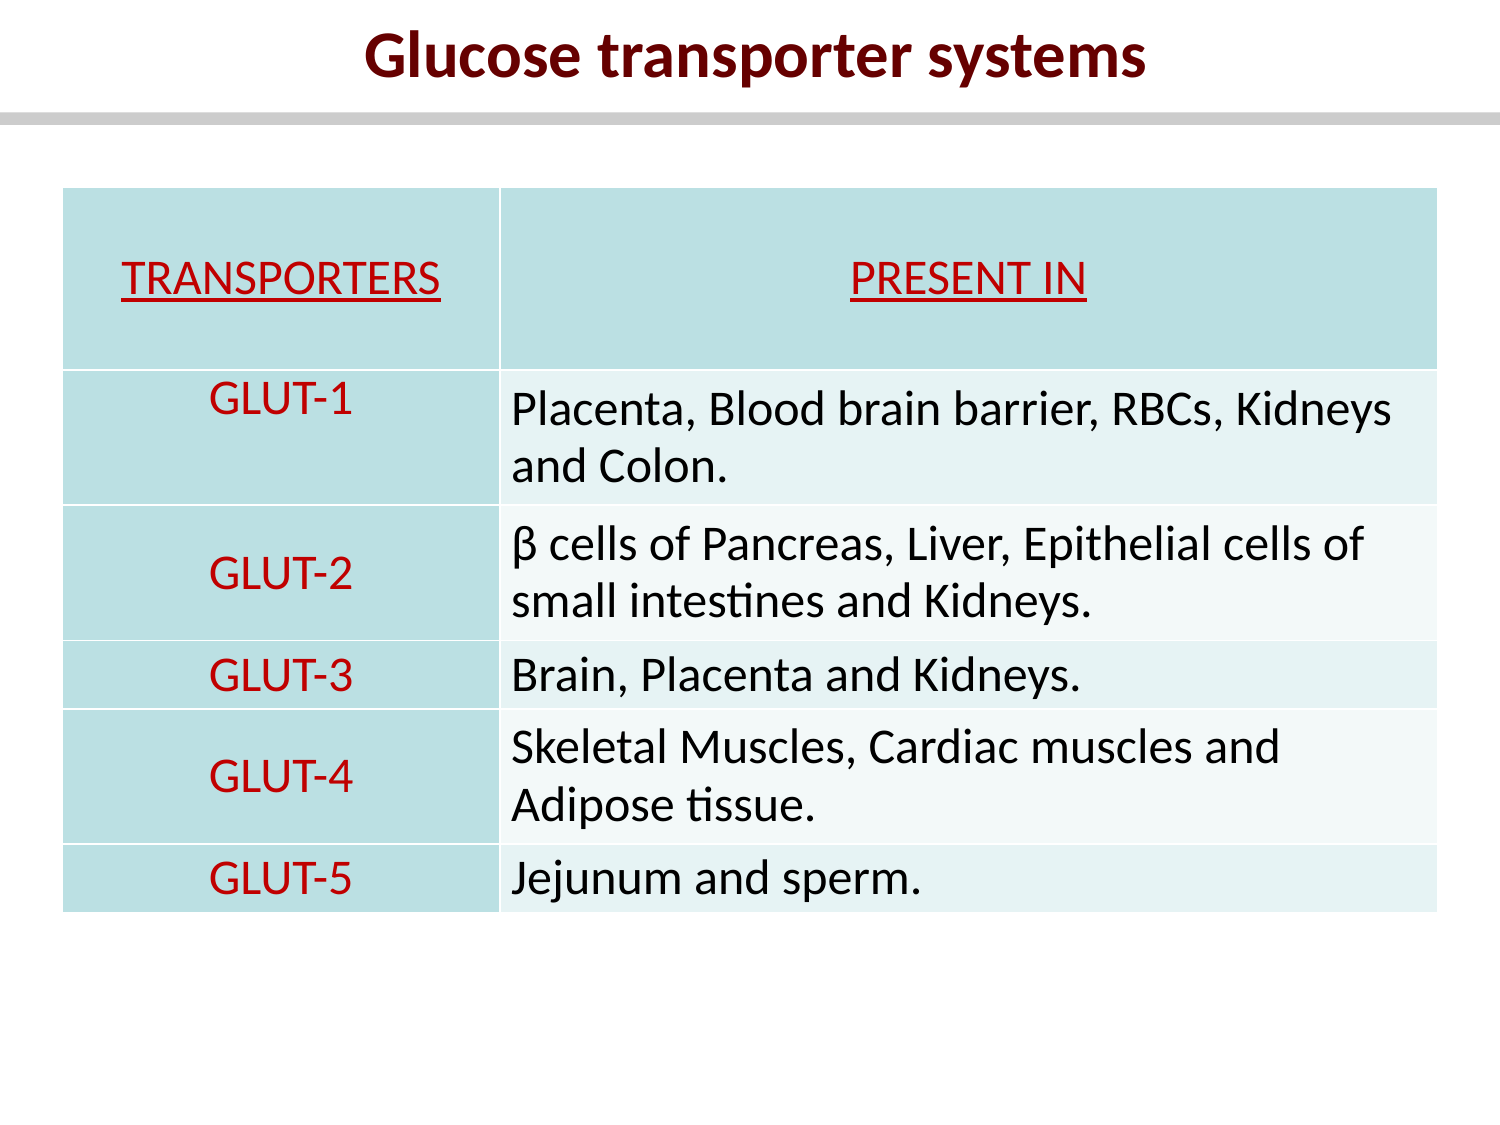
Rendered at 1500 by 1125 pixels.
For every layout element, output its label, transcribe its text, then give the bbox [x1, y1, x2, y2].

table_cell Skeletal Muscles, Cardiac muscles and Adipose tissue. [501, 710, 1437, 843]
table_cell GLUT-1 [63, 371, 499, 504]
table_header TRANSPORTERS [63, 188, 499, 369]
table_cell GLUT-5 [63, 845, 499, 912]
table_header PRESENT IN [501, 188, 1437, 369]
table_cell GLUT-2 [63, 506, 499, 640]
table_cell Brain, Placenta and Kidneys. [501, 641, 1437, 708]
table_cell Placenta, Blood brain barrier, RBCs, Kidneys and Colon. [501, 371, 1437, 504]
table_cell Jejunum and sperm. [501, 845, 1437, 912]
table_cell GLUT-3 [63, 641, 499, 708]
title Glucose transporter systems [37, 12, 1475, 100]
table_cell β cells of Pancreas, Liver, Epithelial cells of small intestines and Kidneys. [501, 506, 1437, 640]
table_cell GLUT-4 [63, 710, 499, 843]
